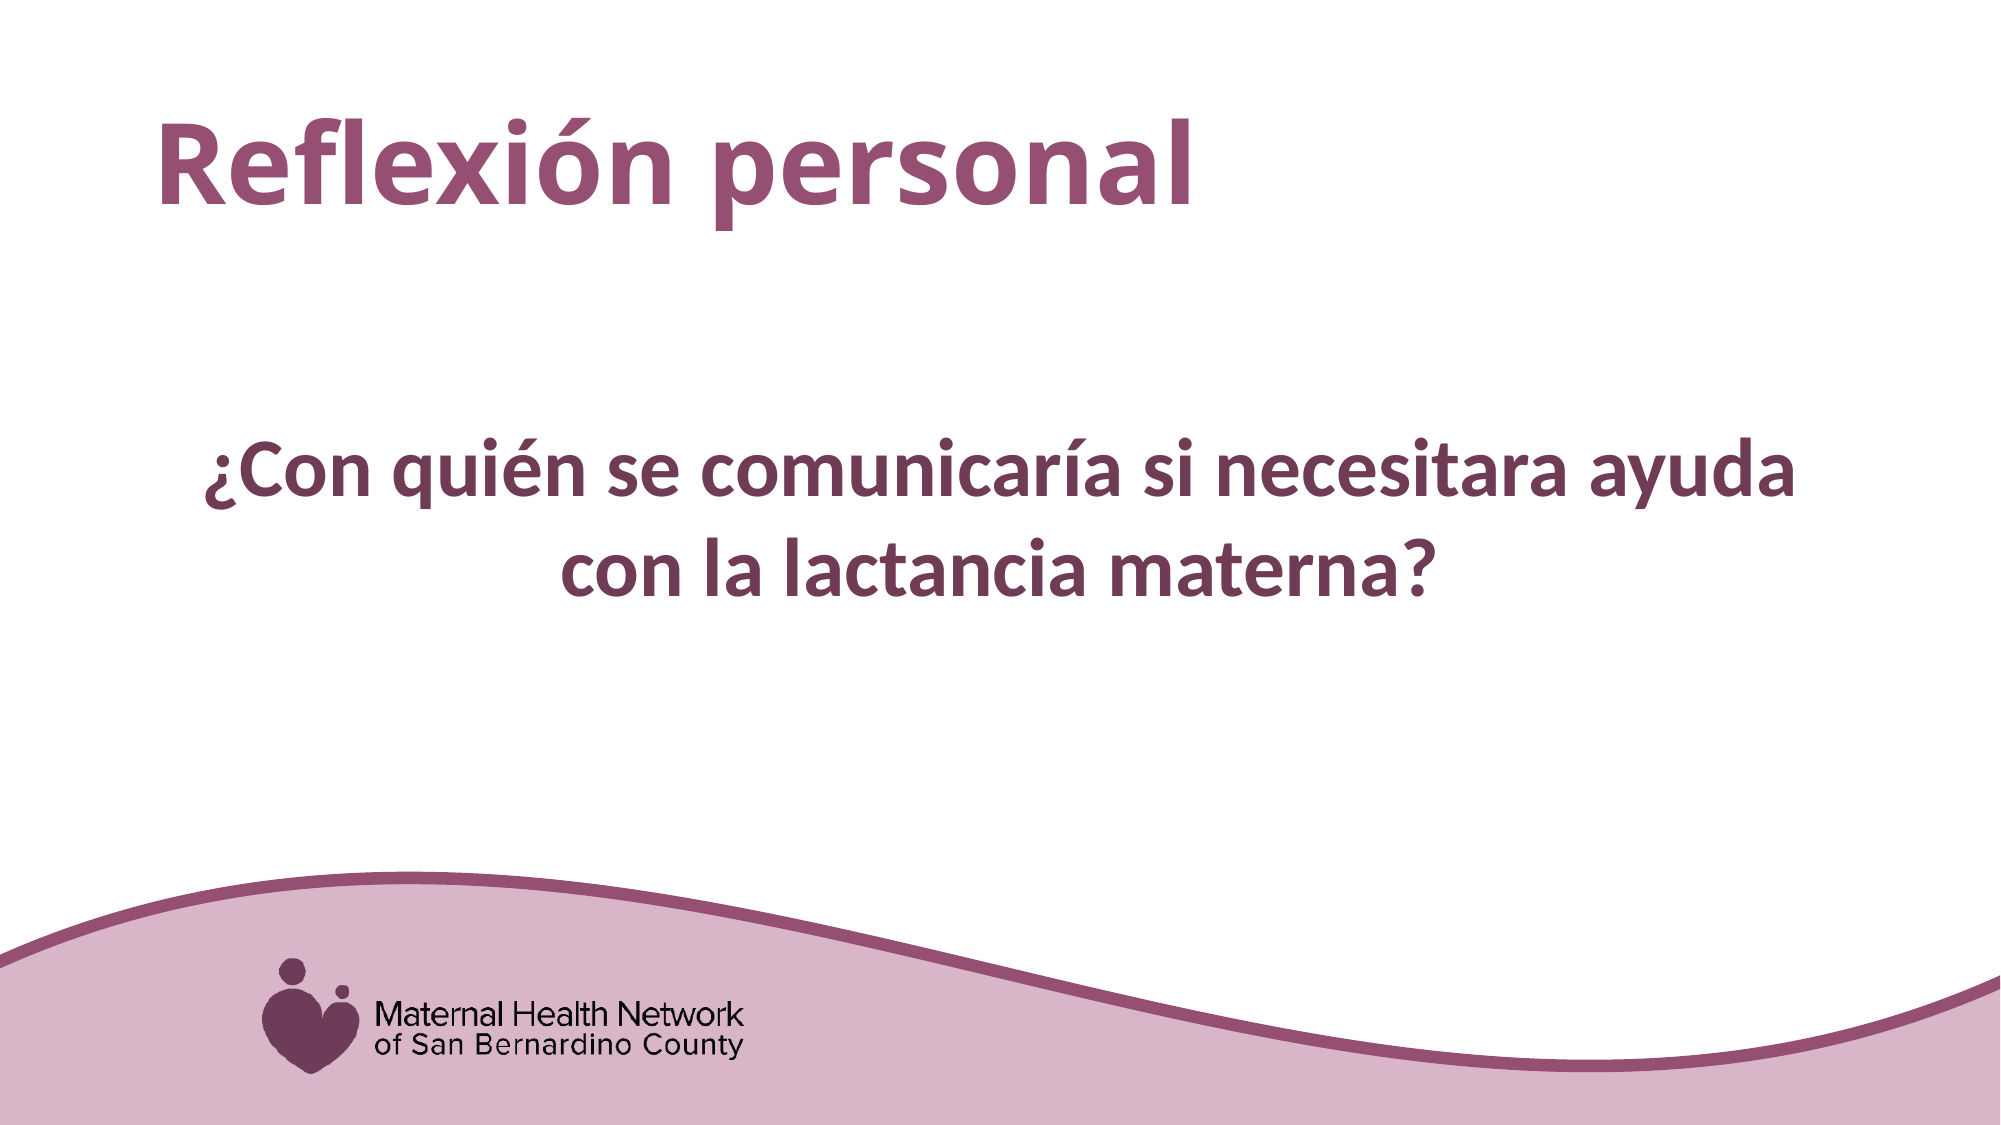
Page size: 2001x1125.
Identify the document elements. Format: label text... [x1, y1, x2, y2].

picture [251, 950, 754, 1082]
list ¿Con quién se comunicaría si necesitara ayuda con la lactancia materna? [137, 284, 1863, 648]
title Reflexión personal [137, 59, 1863, 278]
